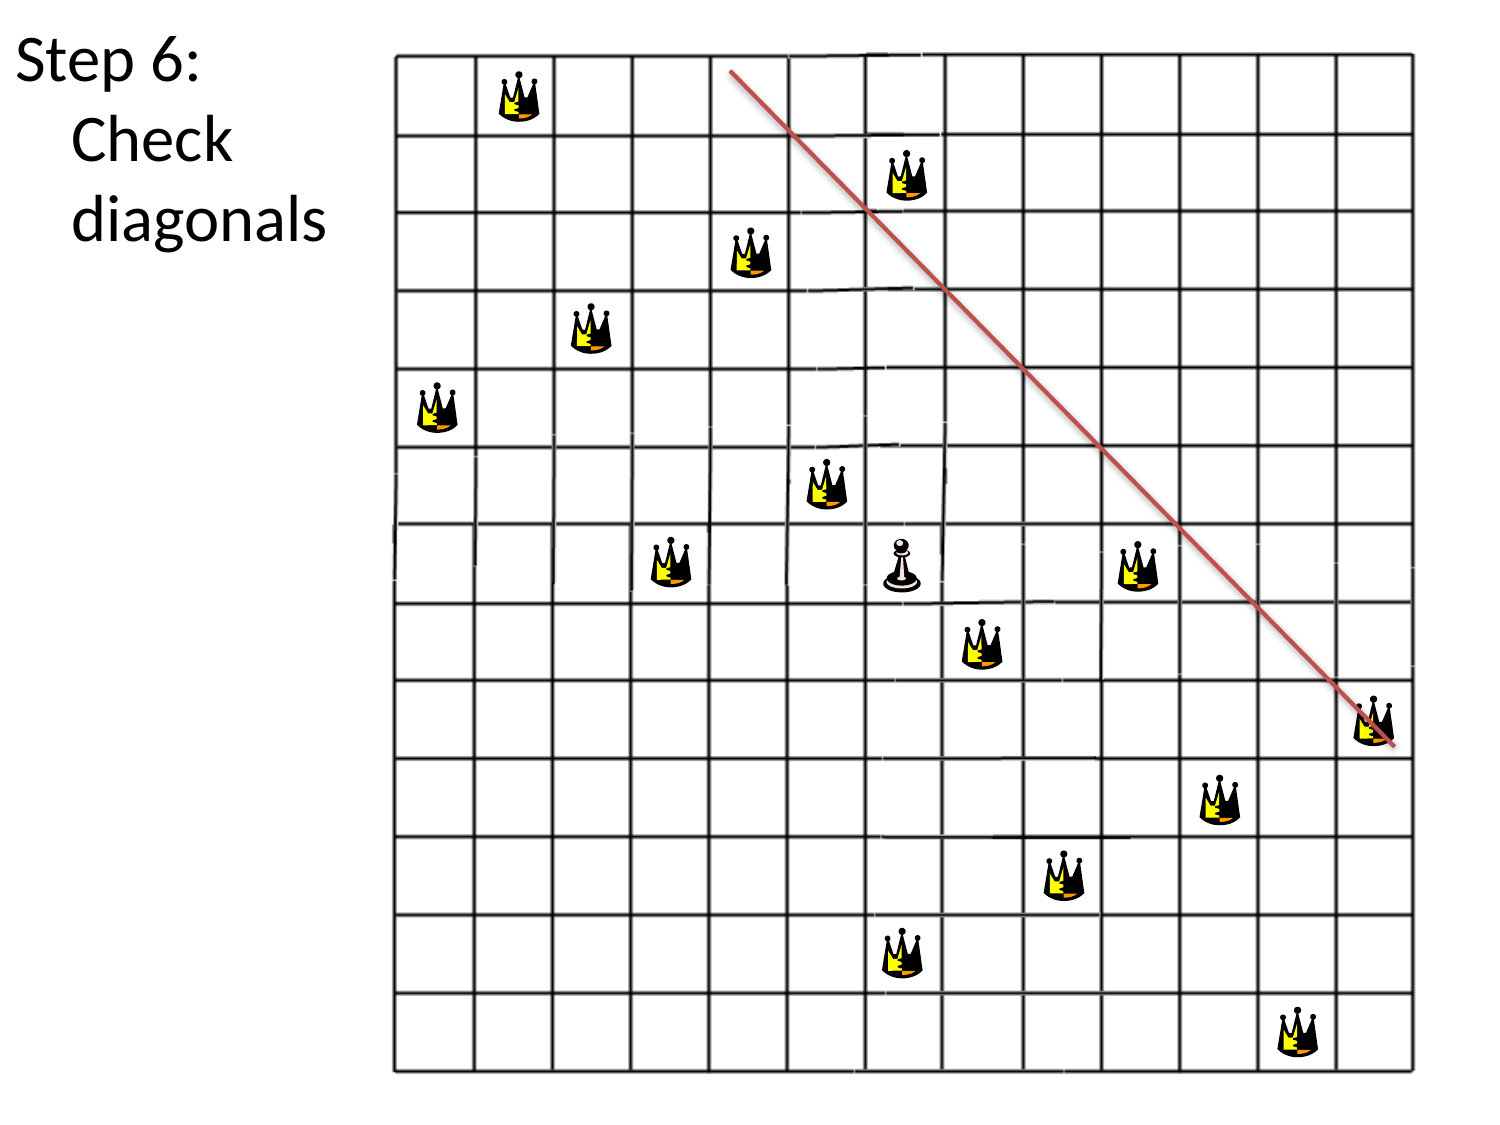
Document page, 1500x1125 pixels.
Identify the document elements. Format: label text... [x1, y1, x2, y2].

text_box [358, 15, 1453, 1110]
list Step 6: Check diagonals [0, 7, 367, 390]
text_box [729, 70, 1395, 748]
